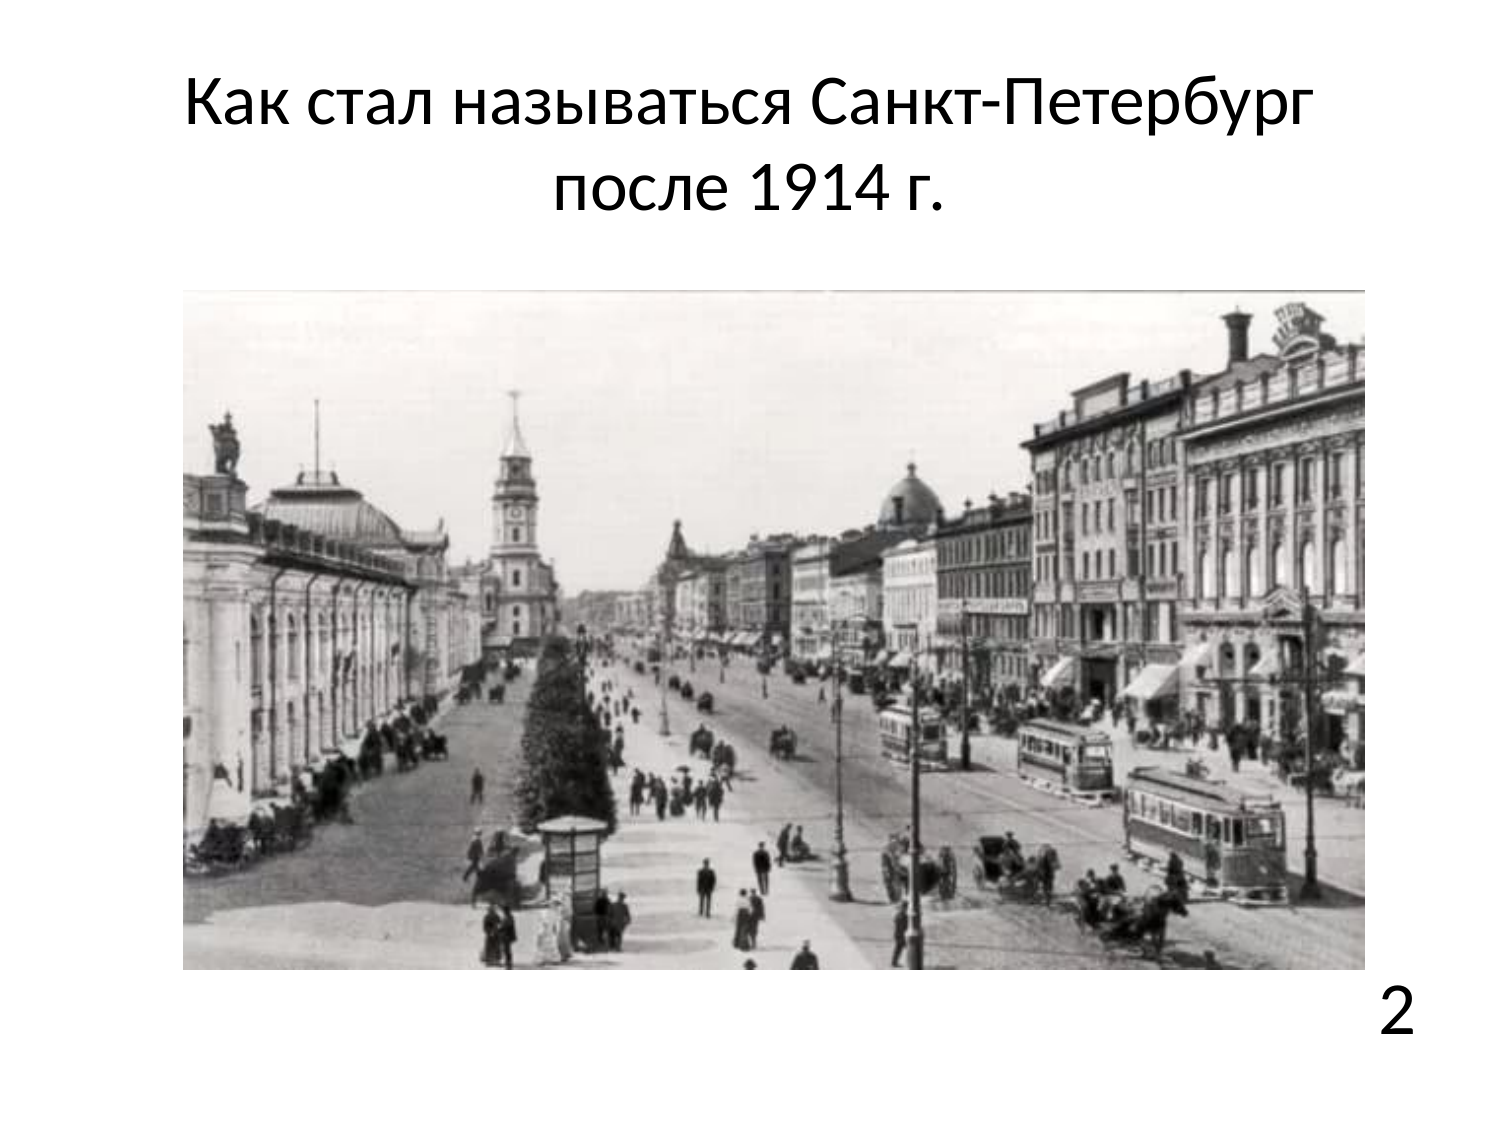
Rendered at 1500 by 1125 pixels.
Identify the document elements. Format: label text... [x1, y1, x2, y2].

text_box 2 [1364, 952, 1459, 1057]
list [182, 290, 1365, 971]
title Как стал называться Санкт-Петербург после 1914 г. [75, 45, 1425, 233]
